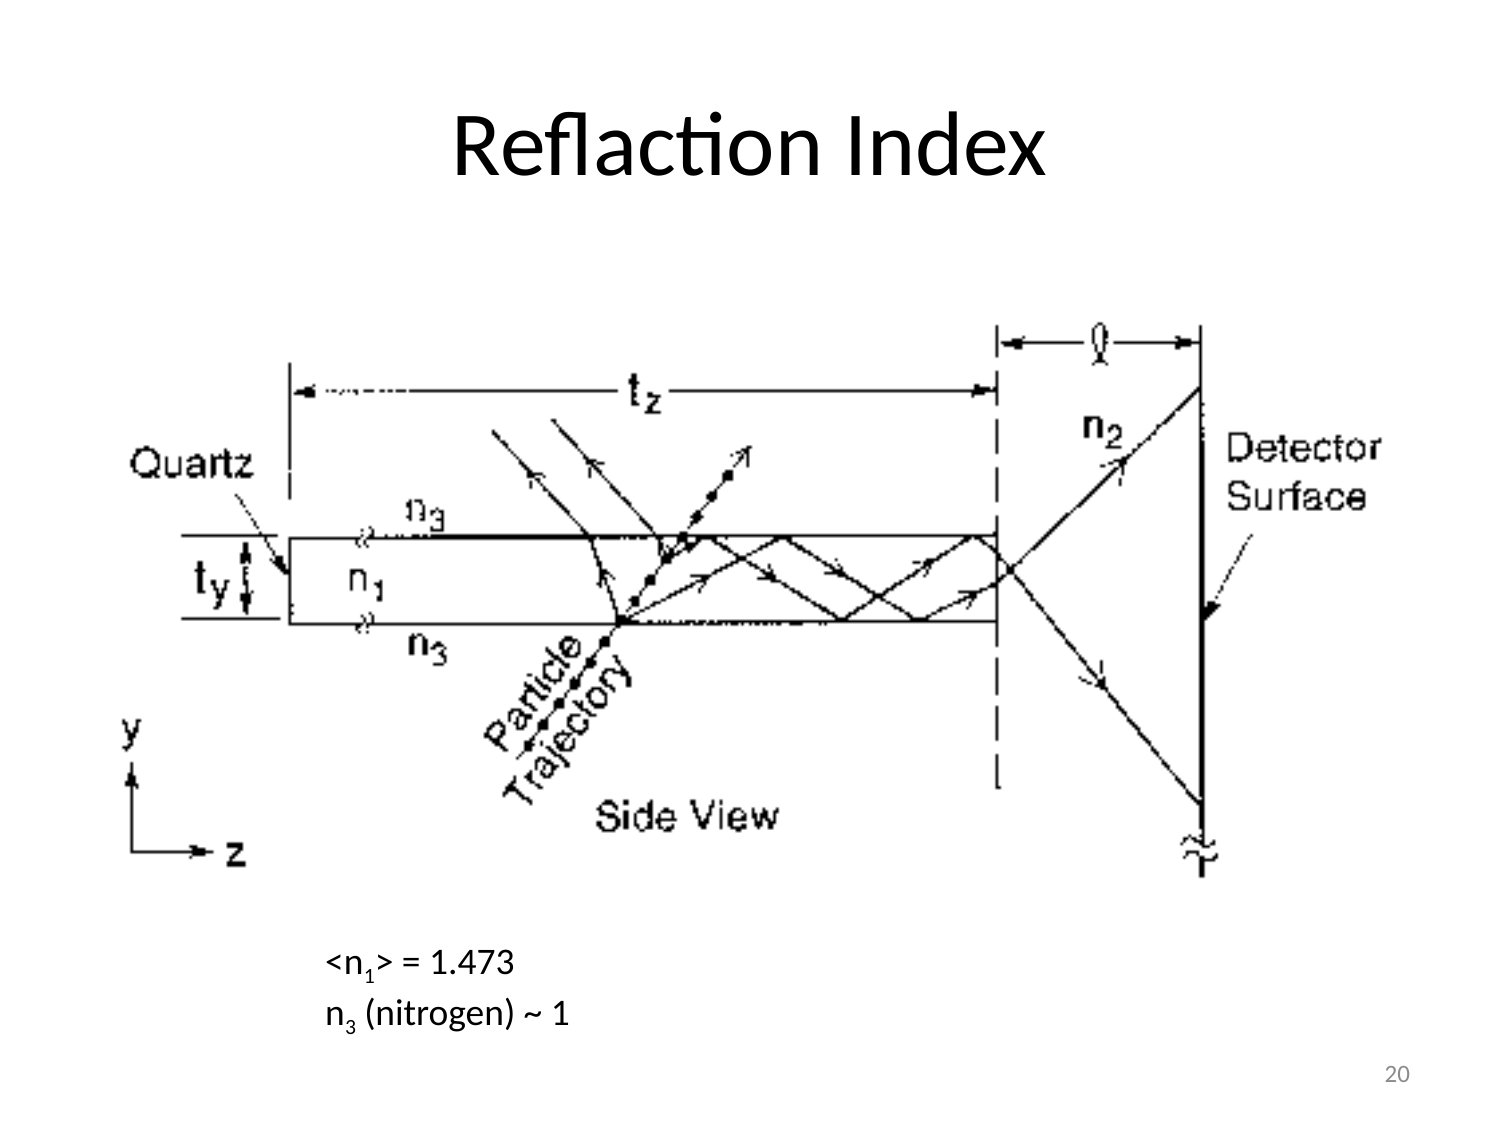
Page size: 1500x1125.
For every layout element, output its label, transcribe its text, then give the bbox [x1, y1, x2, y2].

text_box <n1> = 1.473 n3 (nitrogen) ~ 1 [310, 984, 586, 1047]
title Reflaction Index [75, 45, 1425, 231]
slide_number 20 [1074, 1042, 1425, 1103]
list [74, 232, 1426, 976]
